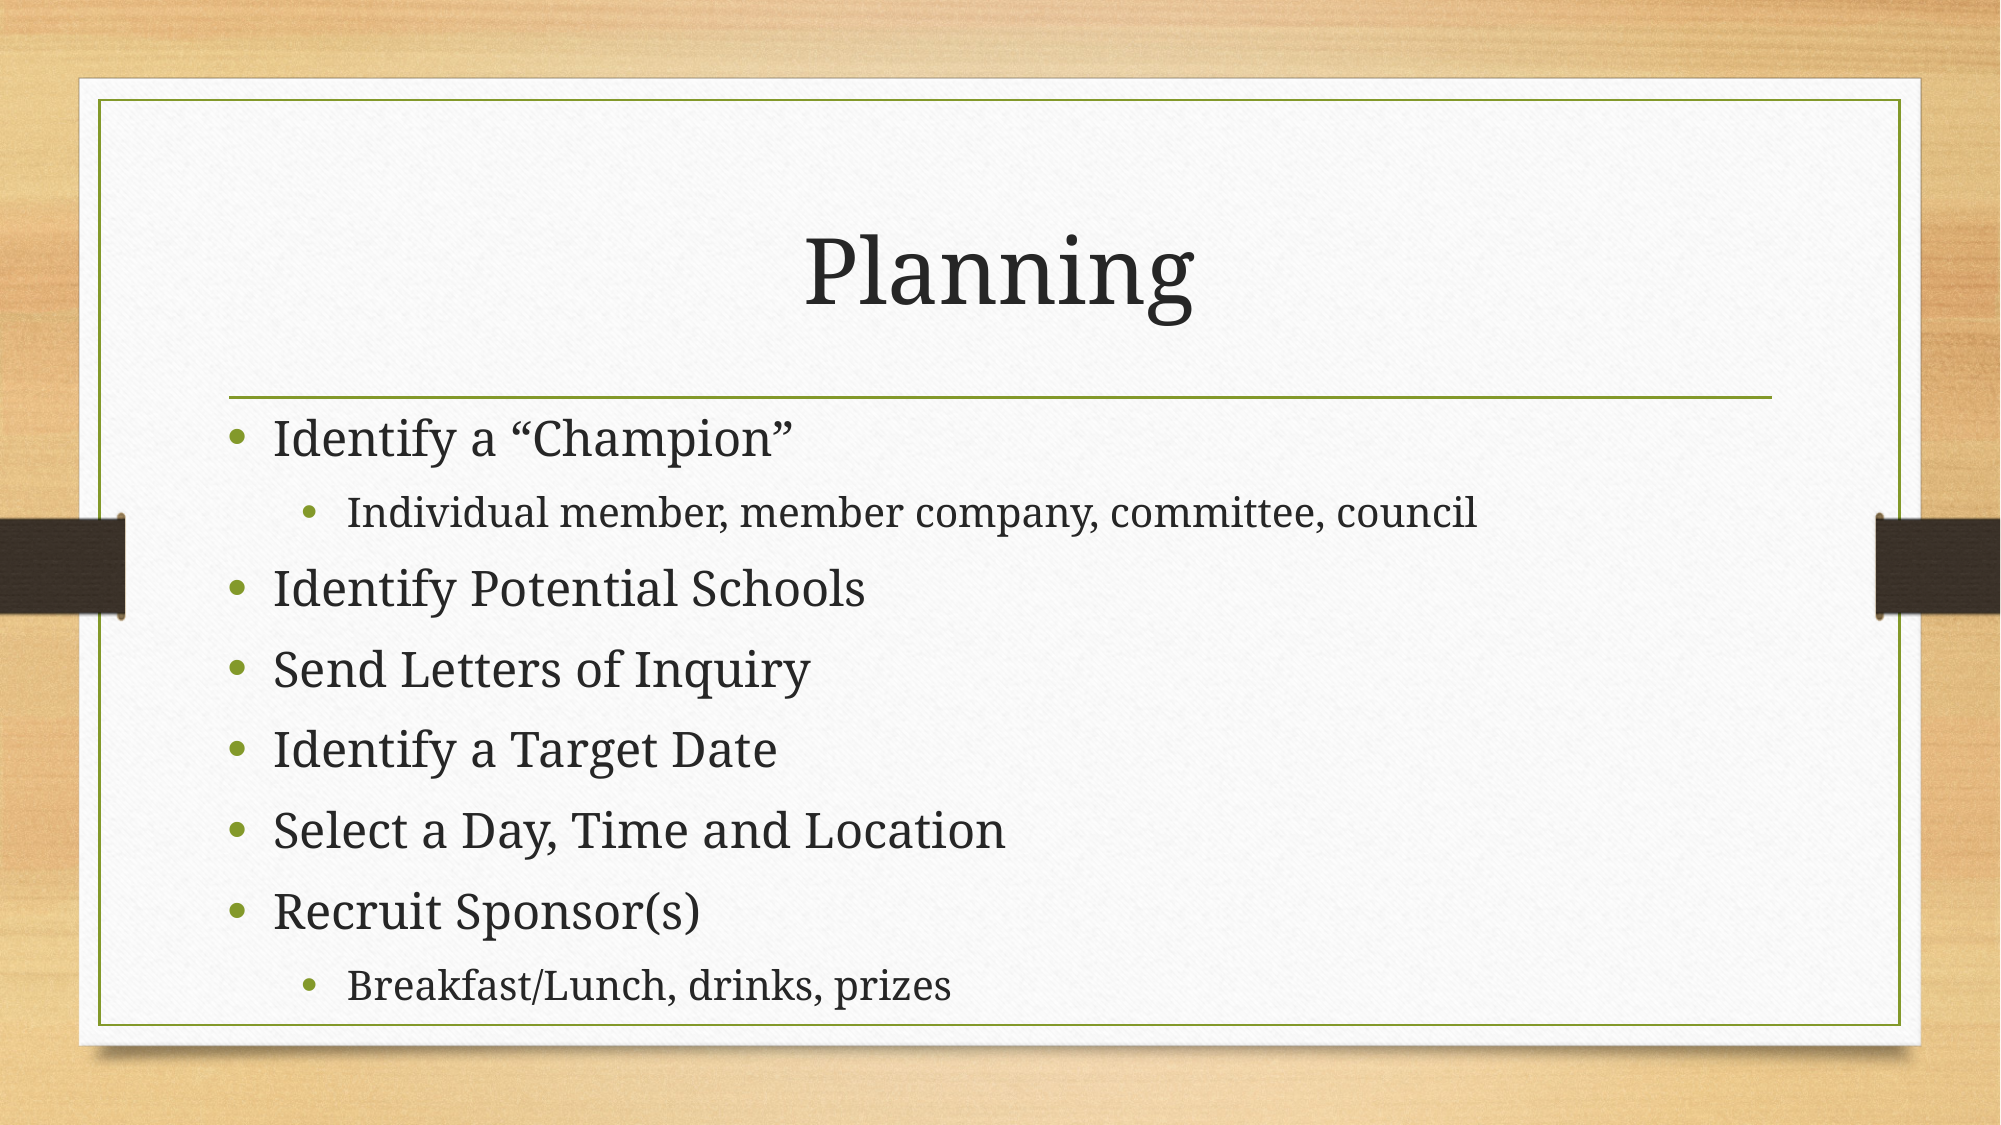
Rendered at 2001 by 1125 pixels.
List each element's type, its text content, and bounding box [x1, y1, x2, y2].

title Planning [212, 161, 1788, 375]
picture [0, 0, 2001, 1125]
list Identify a “Champion” Individual member, member company, committee, council Identify Potential Schools Send Letters of Inquiry Identify a Target Date Select a Day, Time and Location Recruit Sponsor(s) Breakfast/Lunch, drinks, prizes [212, 399, 1788, 1021]
